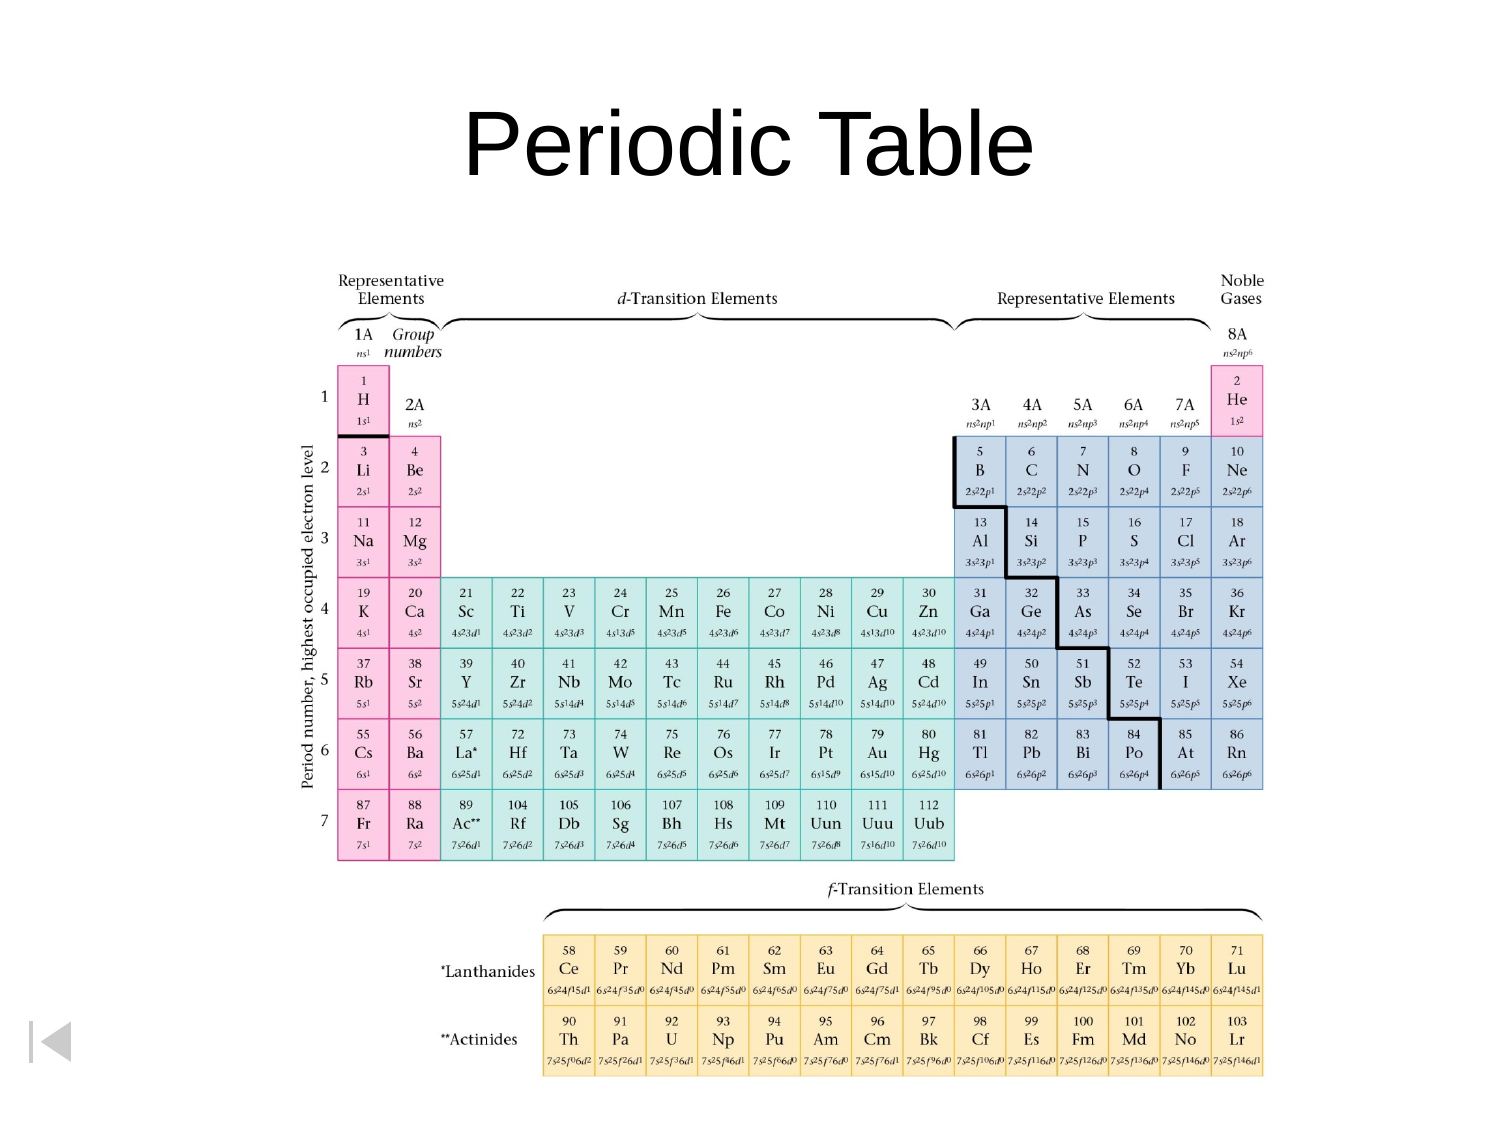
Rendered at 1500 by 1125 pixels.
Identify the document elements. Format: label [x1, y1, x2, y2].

picture [287, 255, 1276, 1092]
title [74, 44, 1426, 233]
text_box [0, 1012, 100, 1072]
